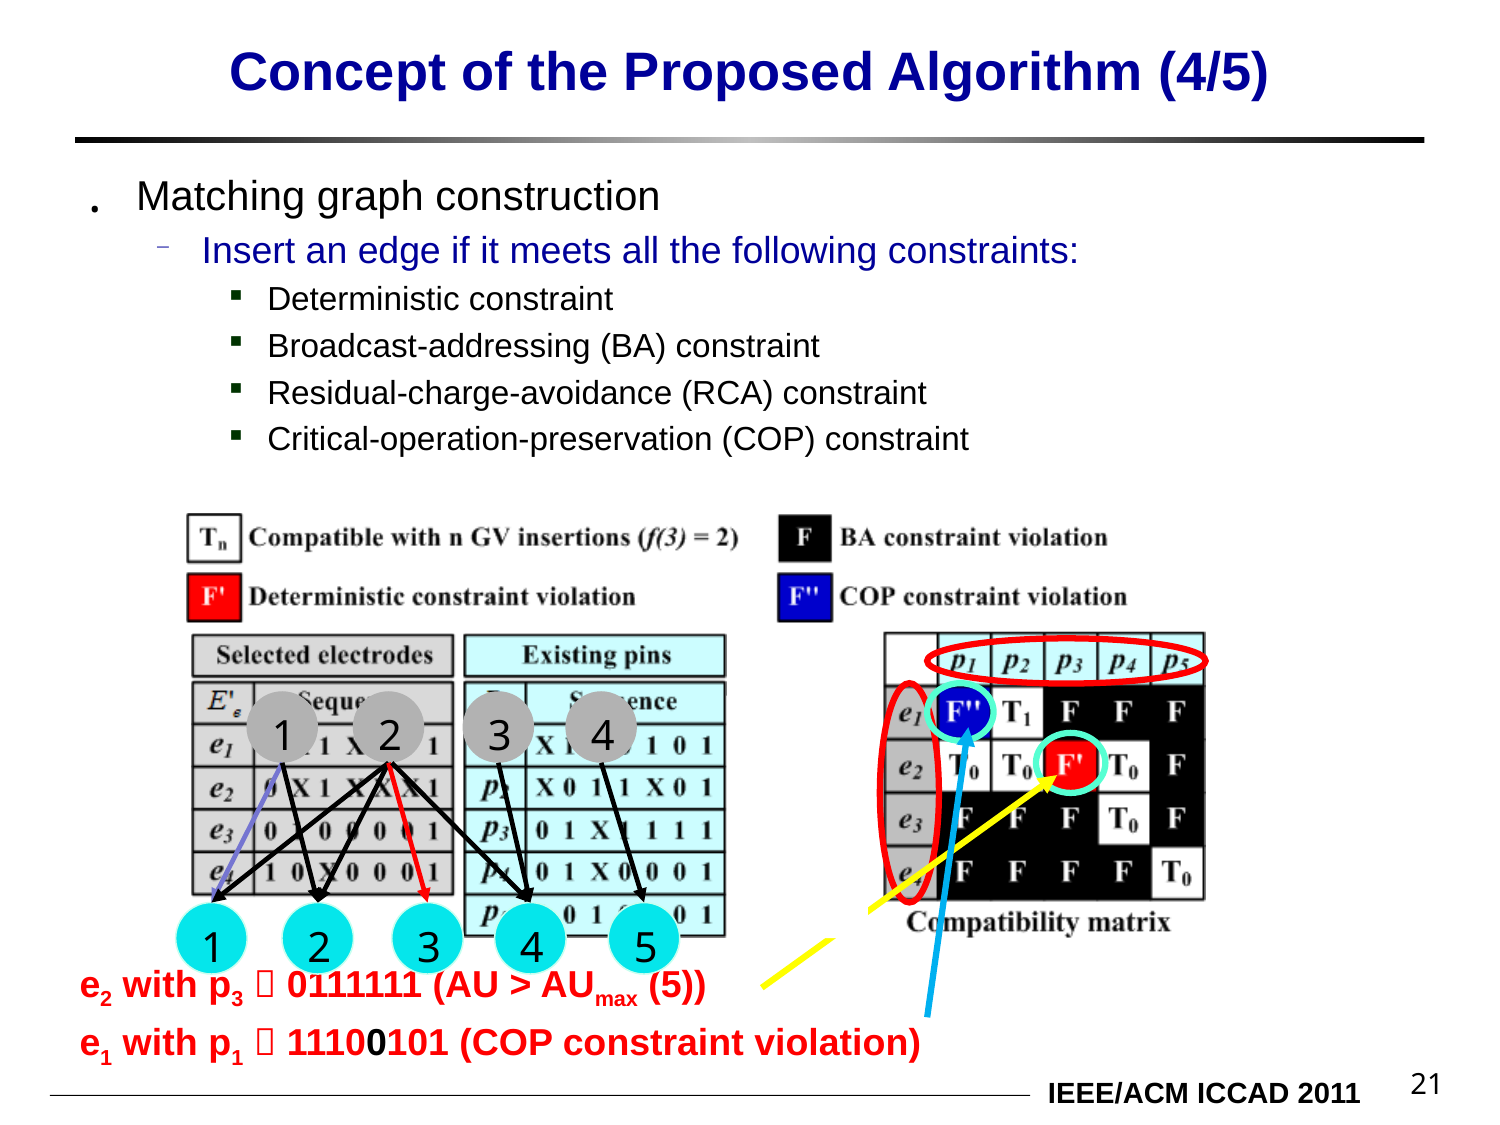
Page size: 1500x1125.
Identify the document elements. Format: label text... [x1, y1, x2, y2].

text_box 4 [496, 950, 565, 975]
list Matching graph construction Insert an edge if it meets all the following constraints: Deterministic constraint Broadcast-addressing (BA) constraint Residual-charge-avoidance (RCA) constraint Critical-operation-preservation (COP) constraint [64, 160, 1436, 398]
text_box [761, 774, 921, 988]
text_box 1 [175, 919, 246, 975]
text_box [317, 762, 387, 903]
text_box 3 [393, 950, 462, 975]
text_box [498, 762, 531, 903]
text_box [391, 762, 497, 903]
text_box 5 [610, 950, 678, 975]
title Concept of the Proposed Algorithm (4/5) [112, 0, 1388, 138]
text_box 2 [283, 950, 352, 975]
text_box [974, 774, 1058, 988]
text_box e2 with p3  0111111 (AU > AUmax (5)) e1 with p1  11100101 (COP constraint violation) [64, 952, 1436, 1083]
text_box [211, 762, 316, 903]
slide_number 21 [1146, 1037, 1460, 1113]
picture [186, 513, 1206, 941]
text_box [600, 762, 645, 903]
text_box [926, 726, 969, 1018]
